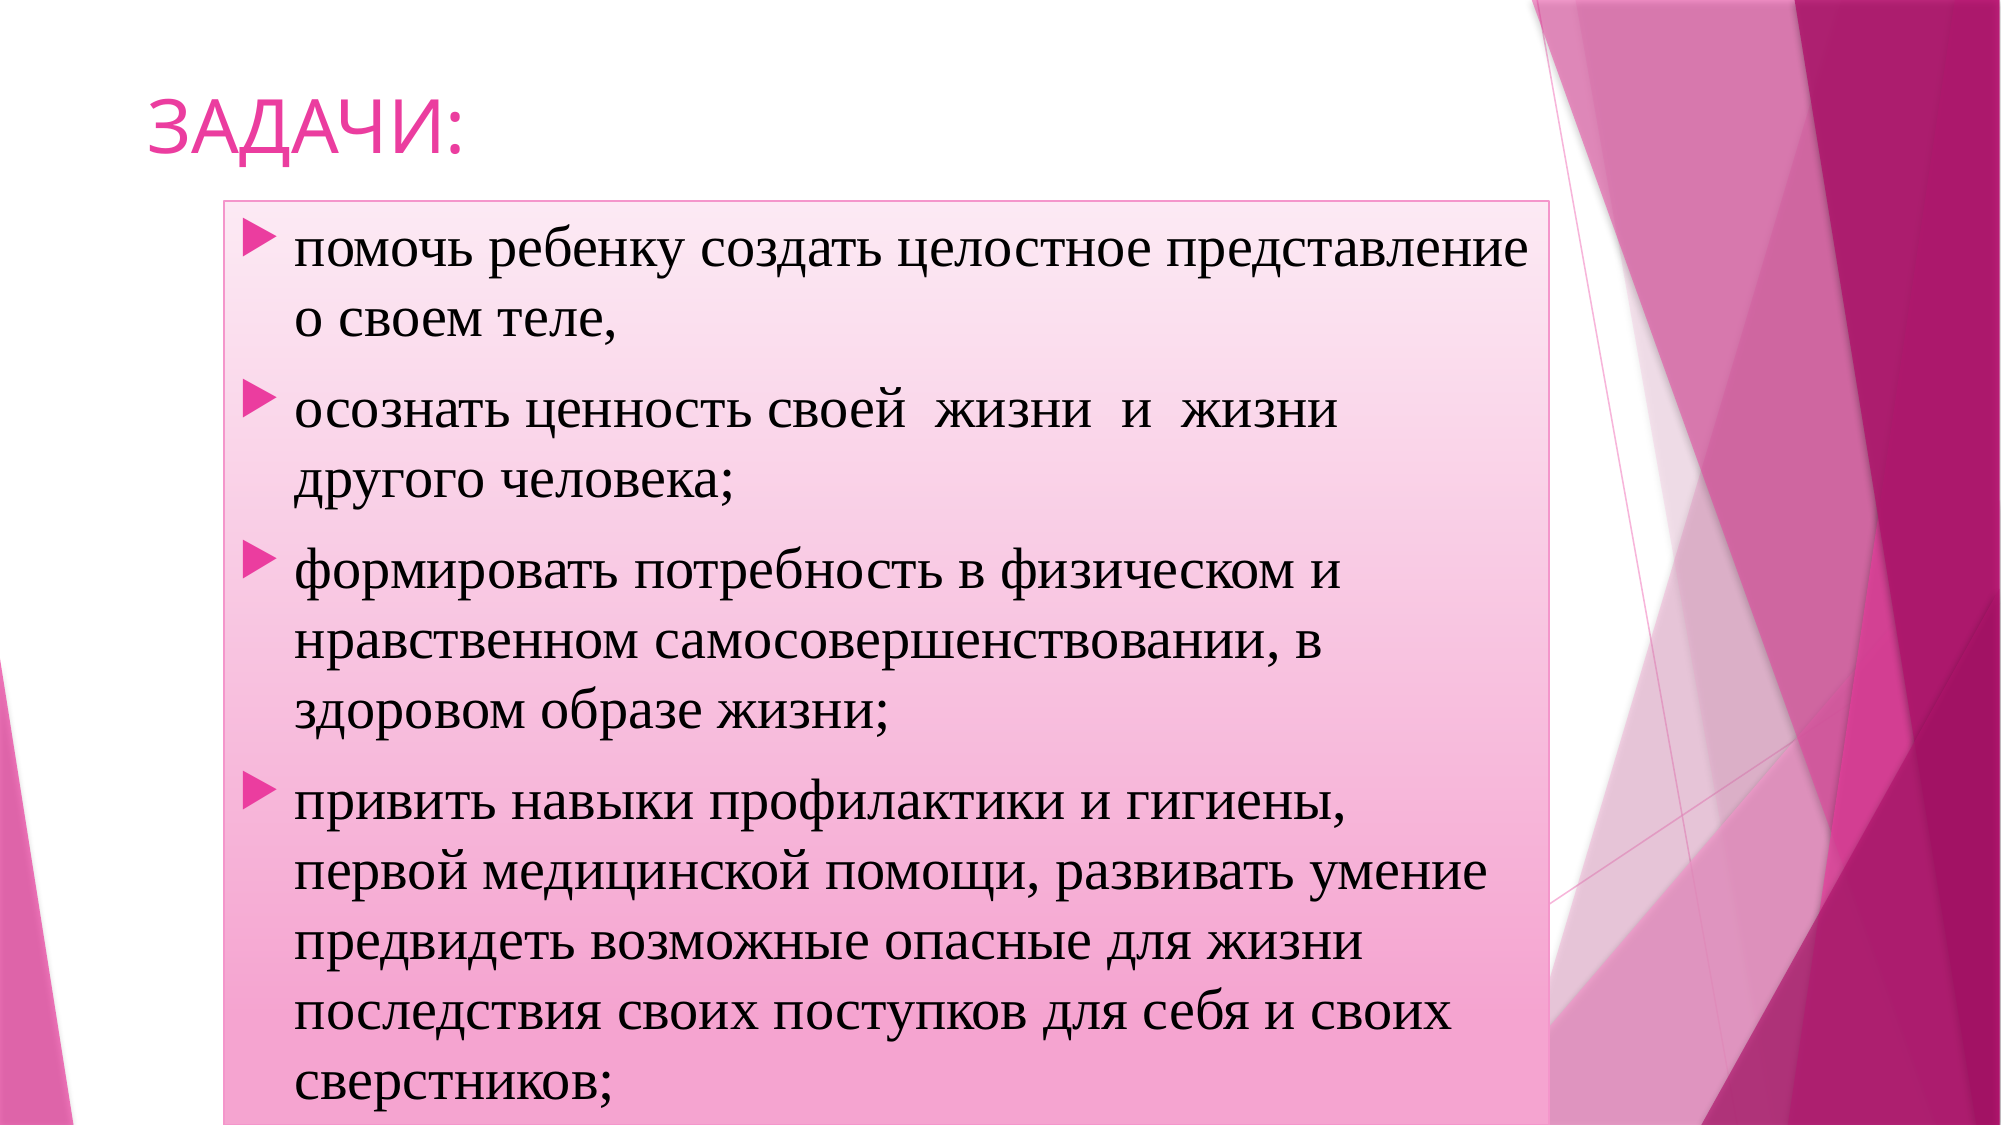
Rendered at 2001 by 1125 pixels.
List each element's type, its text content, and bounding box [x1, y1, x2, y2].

title ЗАДАЧИ: [132, 71, 1544, 288]
list помочь ребенку создать целостное представление о своем теле, осознать ценность своей жизни и жизни другого человека; формировать потребность в физическом и нравственном самосовершенствовании, в здоровом образе жизни; привить навыки профилактики и гигиены, первой медицинской помощи, развивать умение предвидеть возможные опасные для жизни последствия своих поступков для себя и своих сверстников; [223, 200, 1550, 1125]
